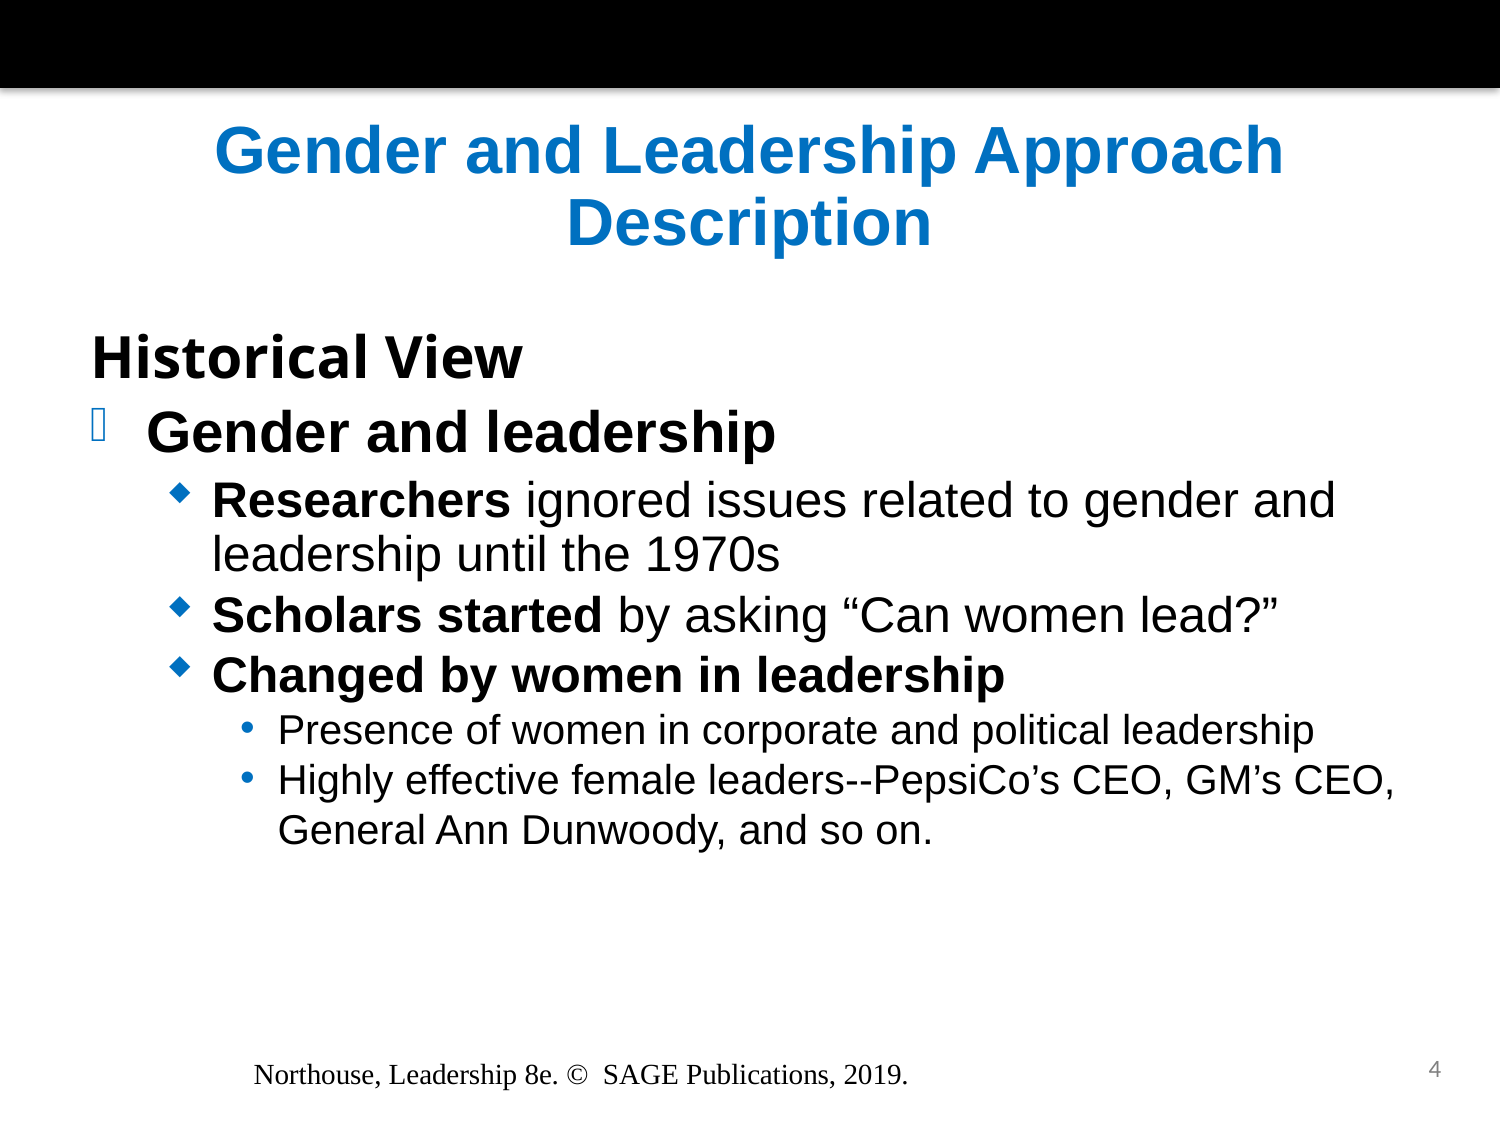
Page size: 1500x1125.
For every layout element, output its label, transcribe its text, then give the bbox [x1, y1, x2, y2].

title Gender and Leadership Approach Description [74, 112, 1426, 263]
footer Northouse, Leadership 8e. © SAGE Publications, 2019. [75, 1042, 1088, 1103]
list Historical View Gender and leadership Researchers ignored issues related to gender and leadership until the 1970s Scholars started by asking “Can women lead?” Changed by women in leadership Presence of women in corporate and political leadership Highly effective female leaders--PepsiCo’s CEO, GM’s CEO, General Ann Dunwoody, and so on. [74, 312, 1426, 1013]
slide_number 4 [1393, 1038, 1457, 1098]
